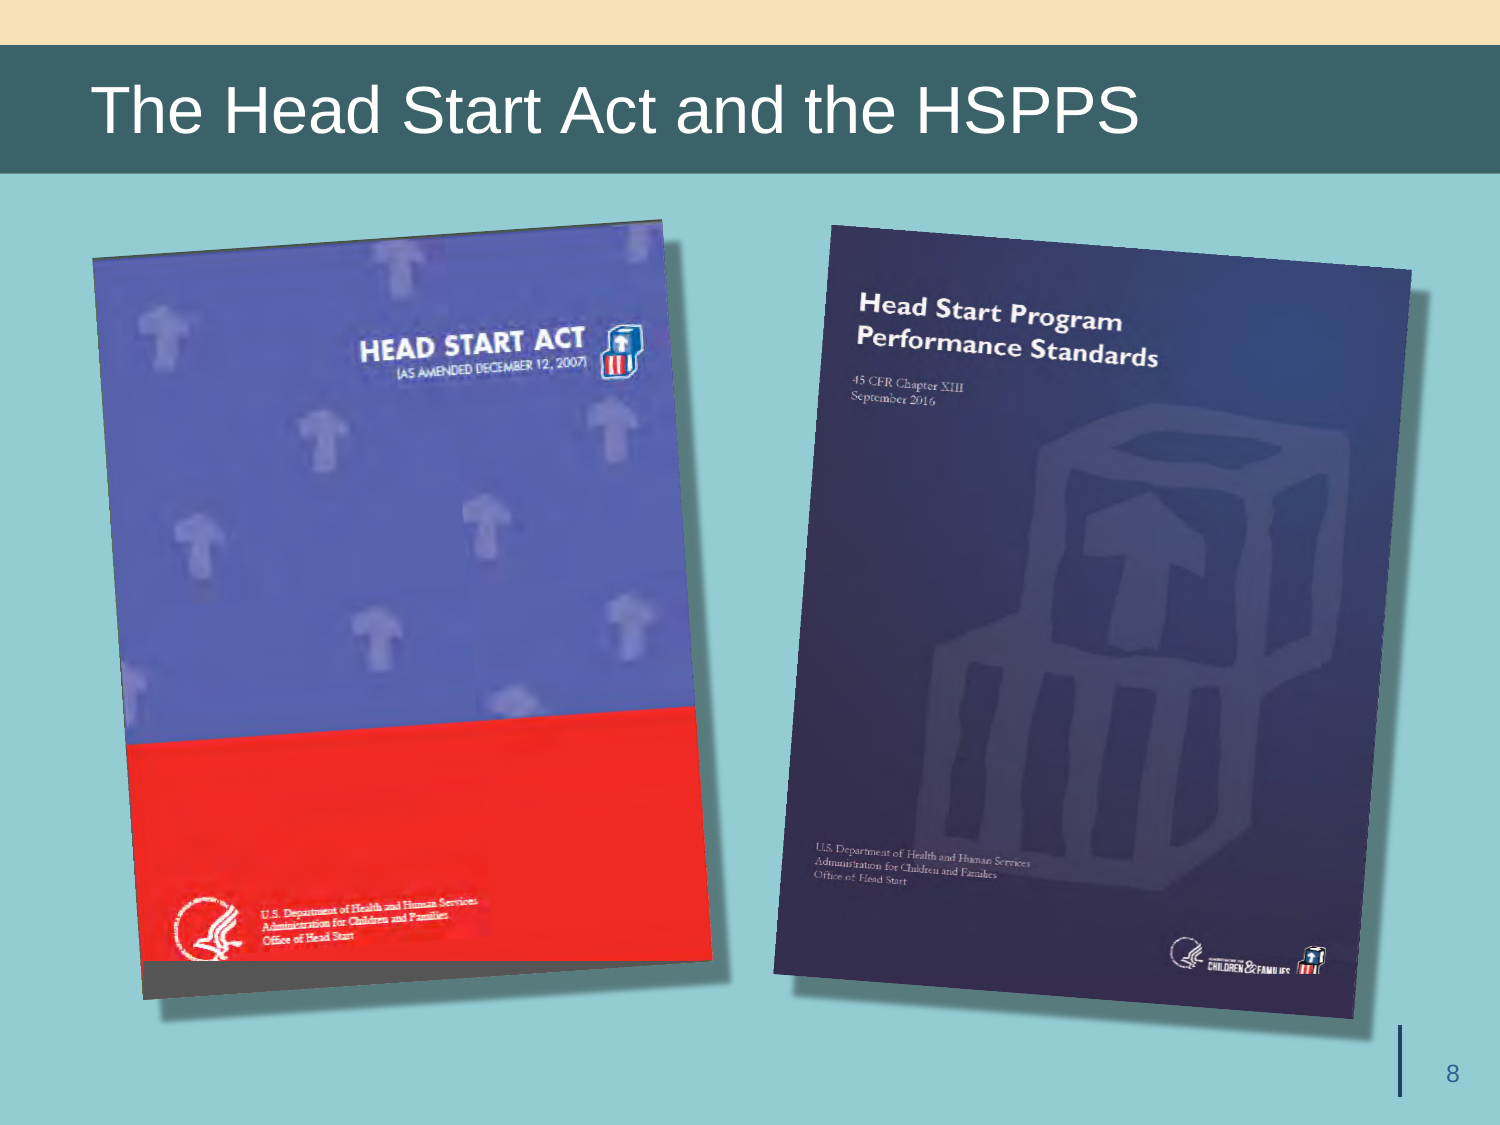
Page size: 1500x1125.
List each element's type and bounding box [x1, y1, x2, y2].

text_box [92, 219, 1439, 1051]
text_box [0, 44, 1500, 1125]
